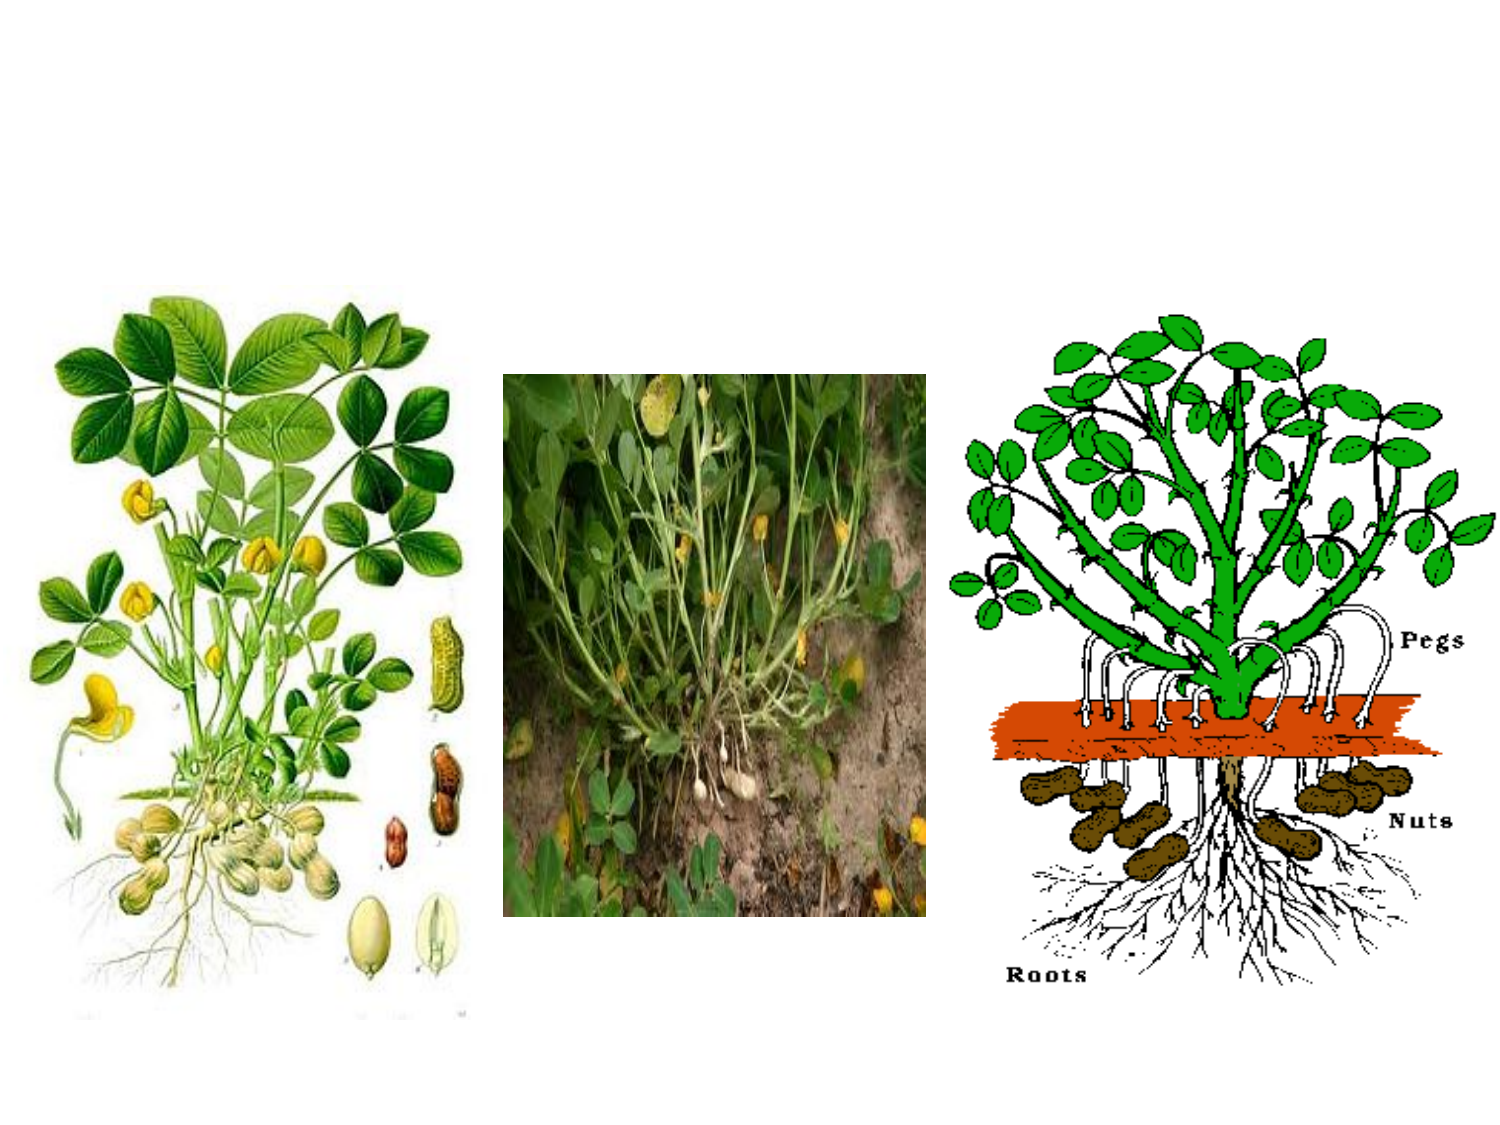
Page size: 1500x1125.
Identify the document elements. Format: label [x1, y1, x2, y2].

picture [3, 285, 926, 1020]
list [944, 304, 1500, 1008]
